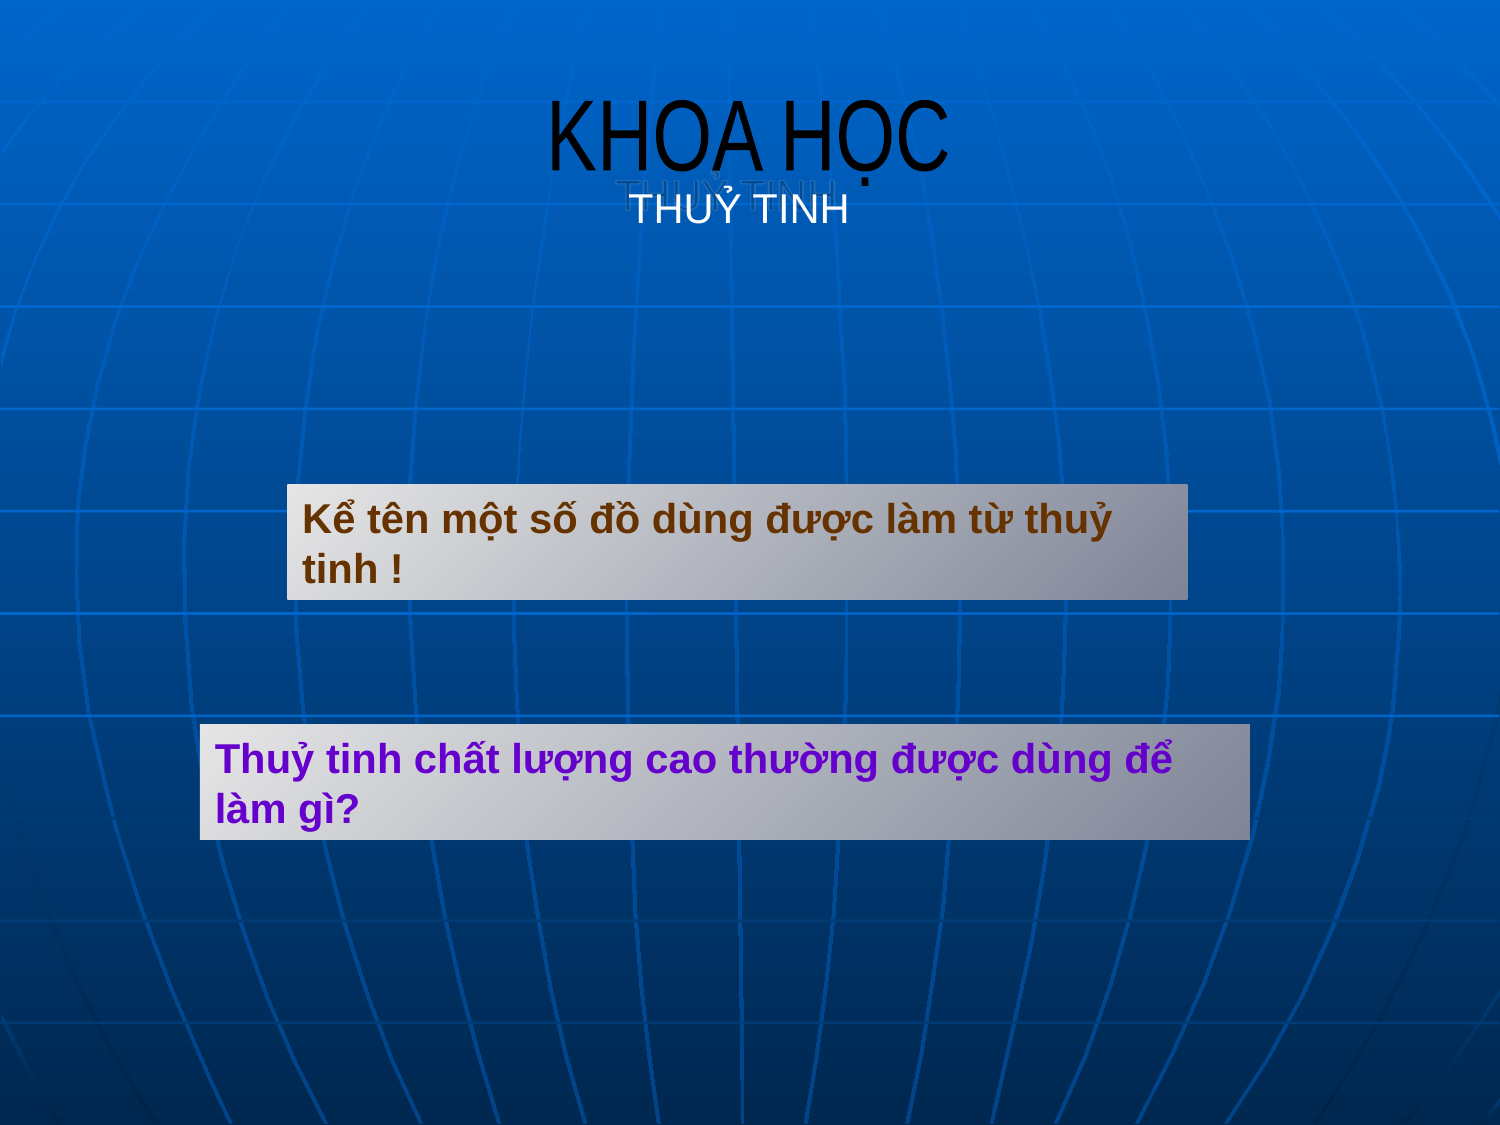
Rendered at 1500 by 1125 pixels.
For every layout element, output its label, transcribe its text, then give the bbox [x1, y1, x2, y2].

text_box Thuỷ tinh chất lượng cao thường được dùng để làm gì? [199, 724, 1250, 840]
text_box THUỶ TINH [376, 174, 1102, 240]
text_box Kể tên một số đồ dùng được làm từ thuỷ tinh ! [287, 484, 1188, 600]
